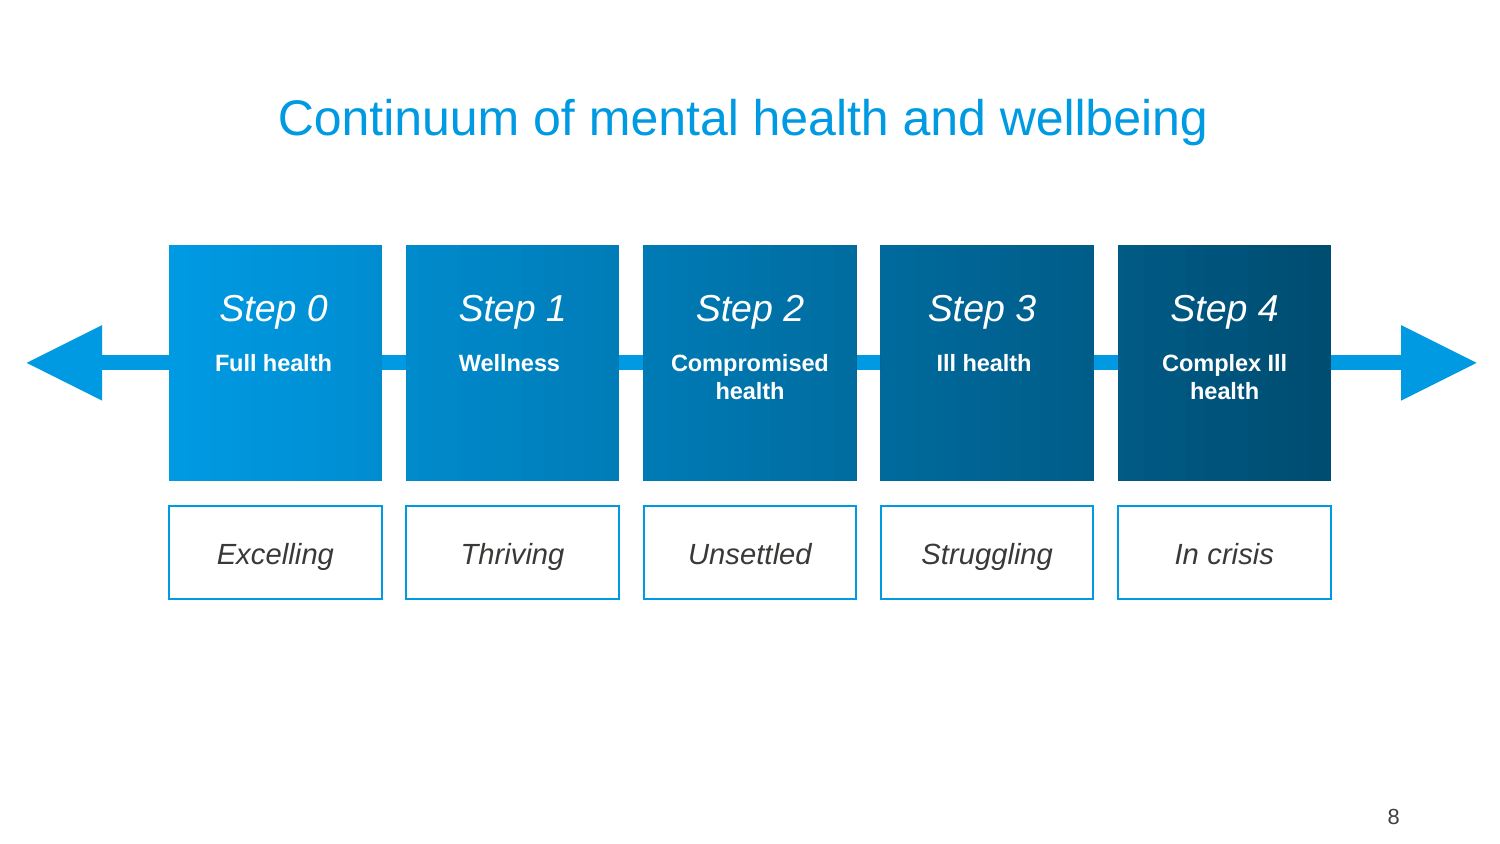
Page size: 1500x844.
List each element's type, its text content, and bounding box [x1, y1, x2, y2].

text_box [643, 244, 857, 280]
text_box Unsettled [643, 506, 857, 600]
text_box [406, 244, 619, 280]
slide_number 8 [1281, 793, 1400, 844]
text_box Step 0 Full health [169, 280, 382, 362]
text_box [1118, 244, 1331, 280]
text_box [880, 244, 1094, 280]
text_box Step 3 Ill health [880, 363, 1094, 422]
text_box Step 4 Complex Ill health [1118, 363, 1331, 422]
text_box [643, 422, 857, 481]
text_box Excelling [169, 506, 382, 600]
text_box Thriving [406, 506, 619, 600]
text_box Step 0 Full health [169, 363, 382, 422]
text_box Step 2 Compromised health [643, 280, 857, 362]
text_box Step 3 Ill health [880, 280, 1094, 362]
text_box Step 1 Wellness [406, 363, 619, 422]
text_box Step 4 Complex Ill health [1118, 280, 1331, 362]
text_box In crisis [1118, 506, 1331, 600]
text_box [406, 422, 619, 481]
text_box [880, 422, 1094, 481]
text_box Step 1 Wellness [406, 280, 619, 362]
text_box [169, 244, 382, 280]
text_box Step 2 Compromised health [643, 363, 857, 422]
text_box Struggling [880, 506, 1094, 600]
title Continuum of mental health and wellbeing [103, 55, 1397, 146]
text_box [1118, 422, 1331, 481]
text_box [169, 422, 382, 481]
